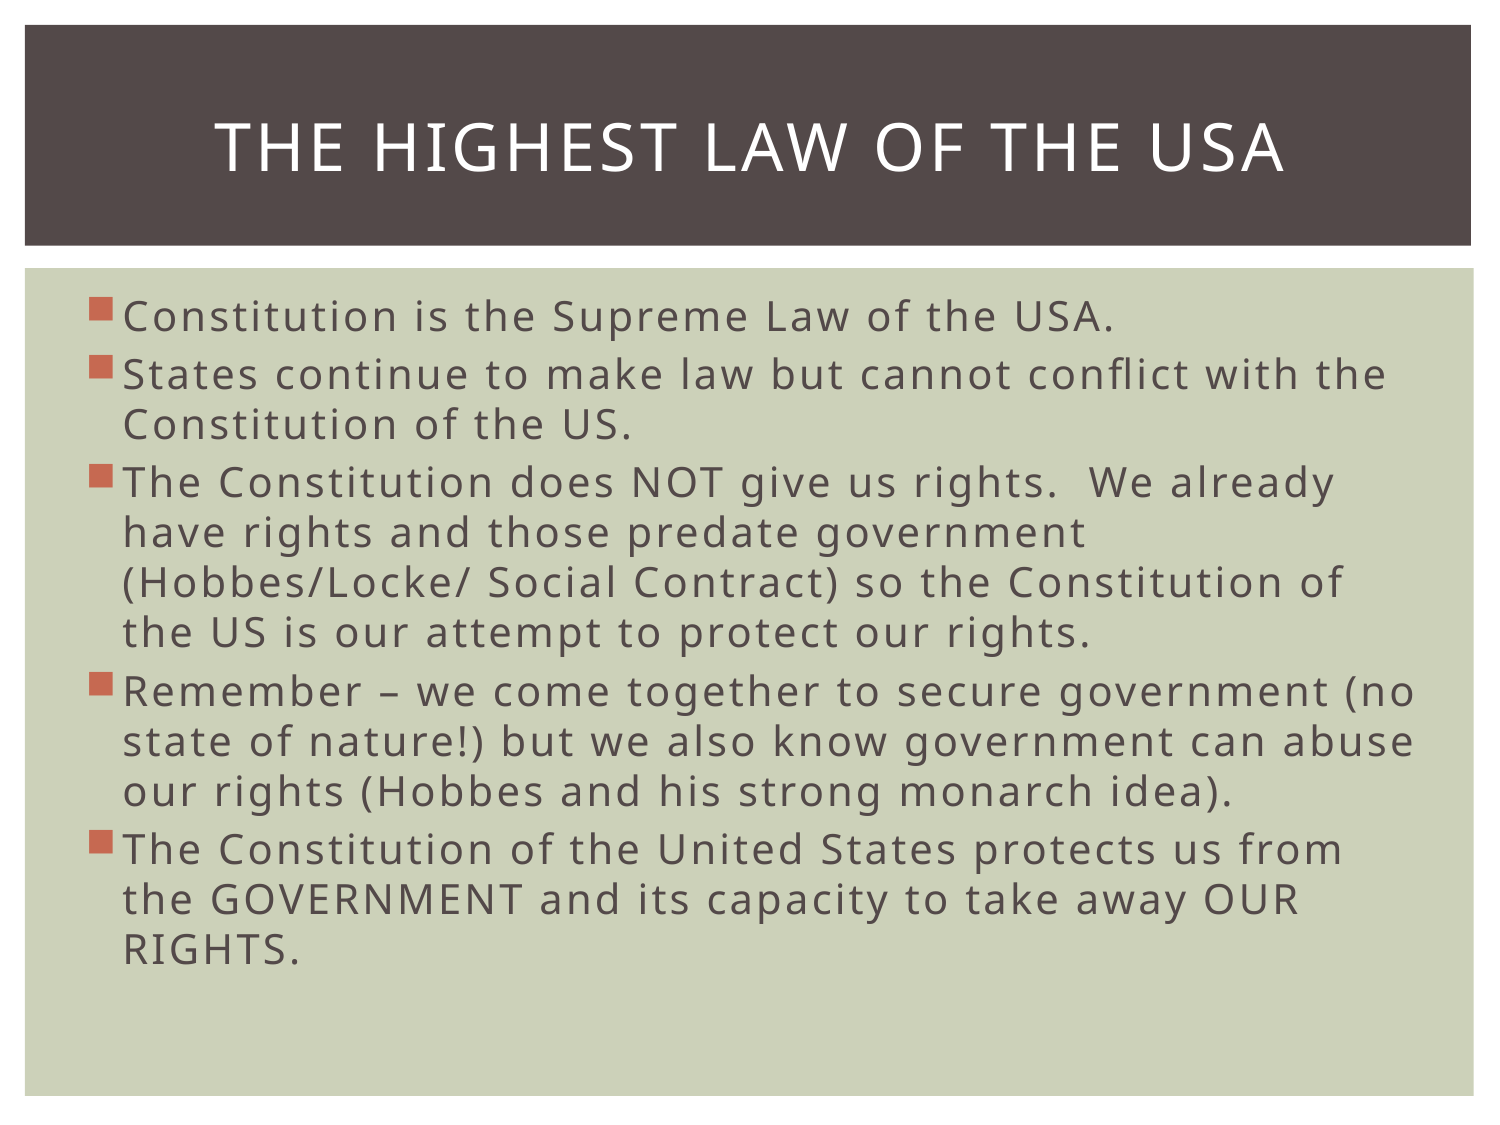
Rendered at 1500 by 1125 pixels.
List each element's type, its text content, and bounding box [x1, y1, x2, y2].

list Constitution is the Supreme Law of the USA. States continue to make law but cannot conflict with the Constitution of the US. The Constitution does NOT give us rights. We already have rights and those predate government (Hobbes/Locke/ Social Contract) so the Constitution of the US is our attempt to protect our rights. Remember – we come together to secure government (no state of nature!) but we also know government can abuse our rights (Hobbes and his strong monarch idea). The Constitution of the United States protects us from the GOVERNMENT and its capacity to take away OUR RIGHTS. [62, 281, 1442, 1005]
title THE Highest Law of the USA [62, 58, 1438, 232]
